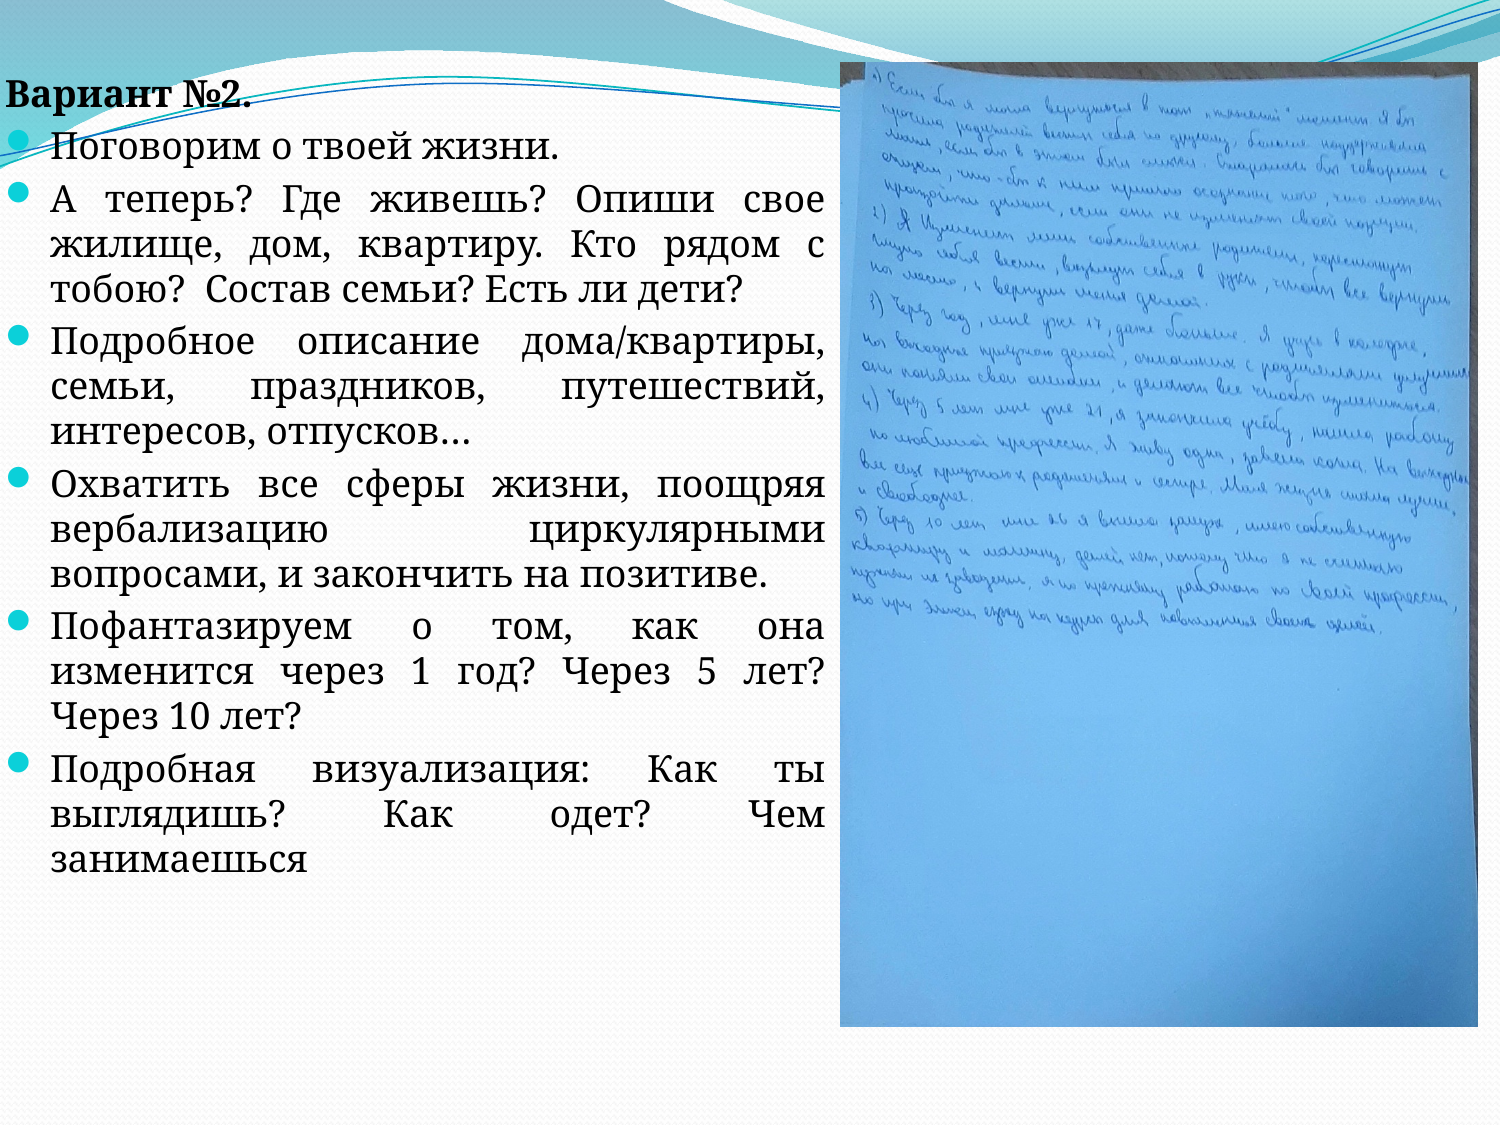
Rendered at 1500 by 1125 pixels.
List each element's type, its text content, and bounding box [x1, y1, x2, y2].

picture [840, 62, 1478, 1027]
list Вариант №2. Поговорим о твоей жизни. А теперь? Где живешь? Опиши свое жилище, дом, квартиру. Кто рядом с тобою? Состав семьи? Есть ли дети? Подробное описание дома/квартиры, семьи, праздников, путешествий, интересов, отпусков… Охватить все сферы жизни, поощряя вербализацию циркулярными вопросами, и закончить на позитиве. Пофантазируем о том, как она изменится через 1 год? Через 5 лет? Через 10 лет? Подробная визуализация: Как ты выглядишь? Как одет? Чем занимаешься [0, 62, 840, 835]
